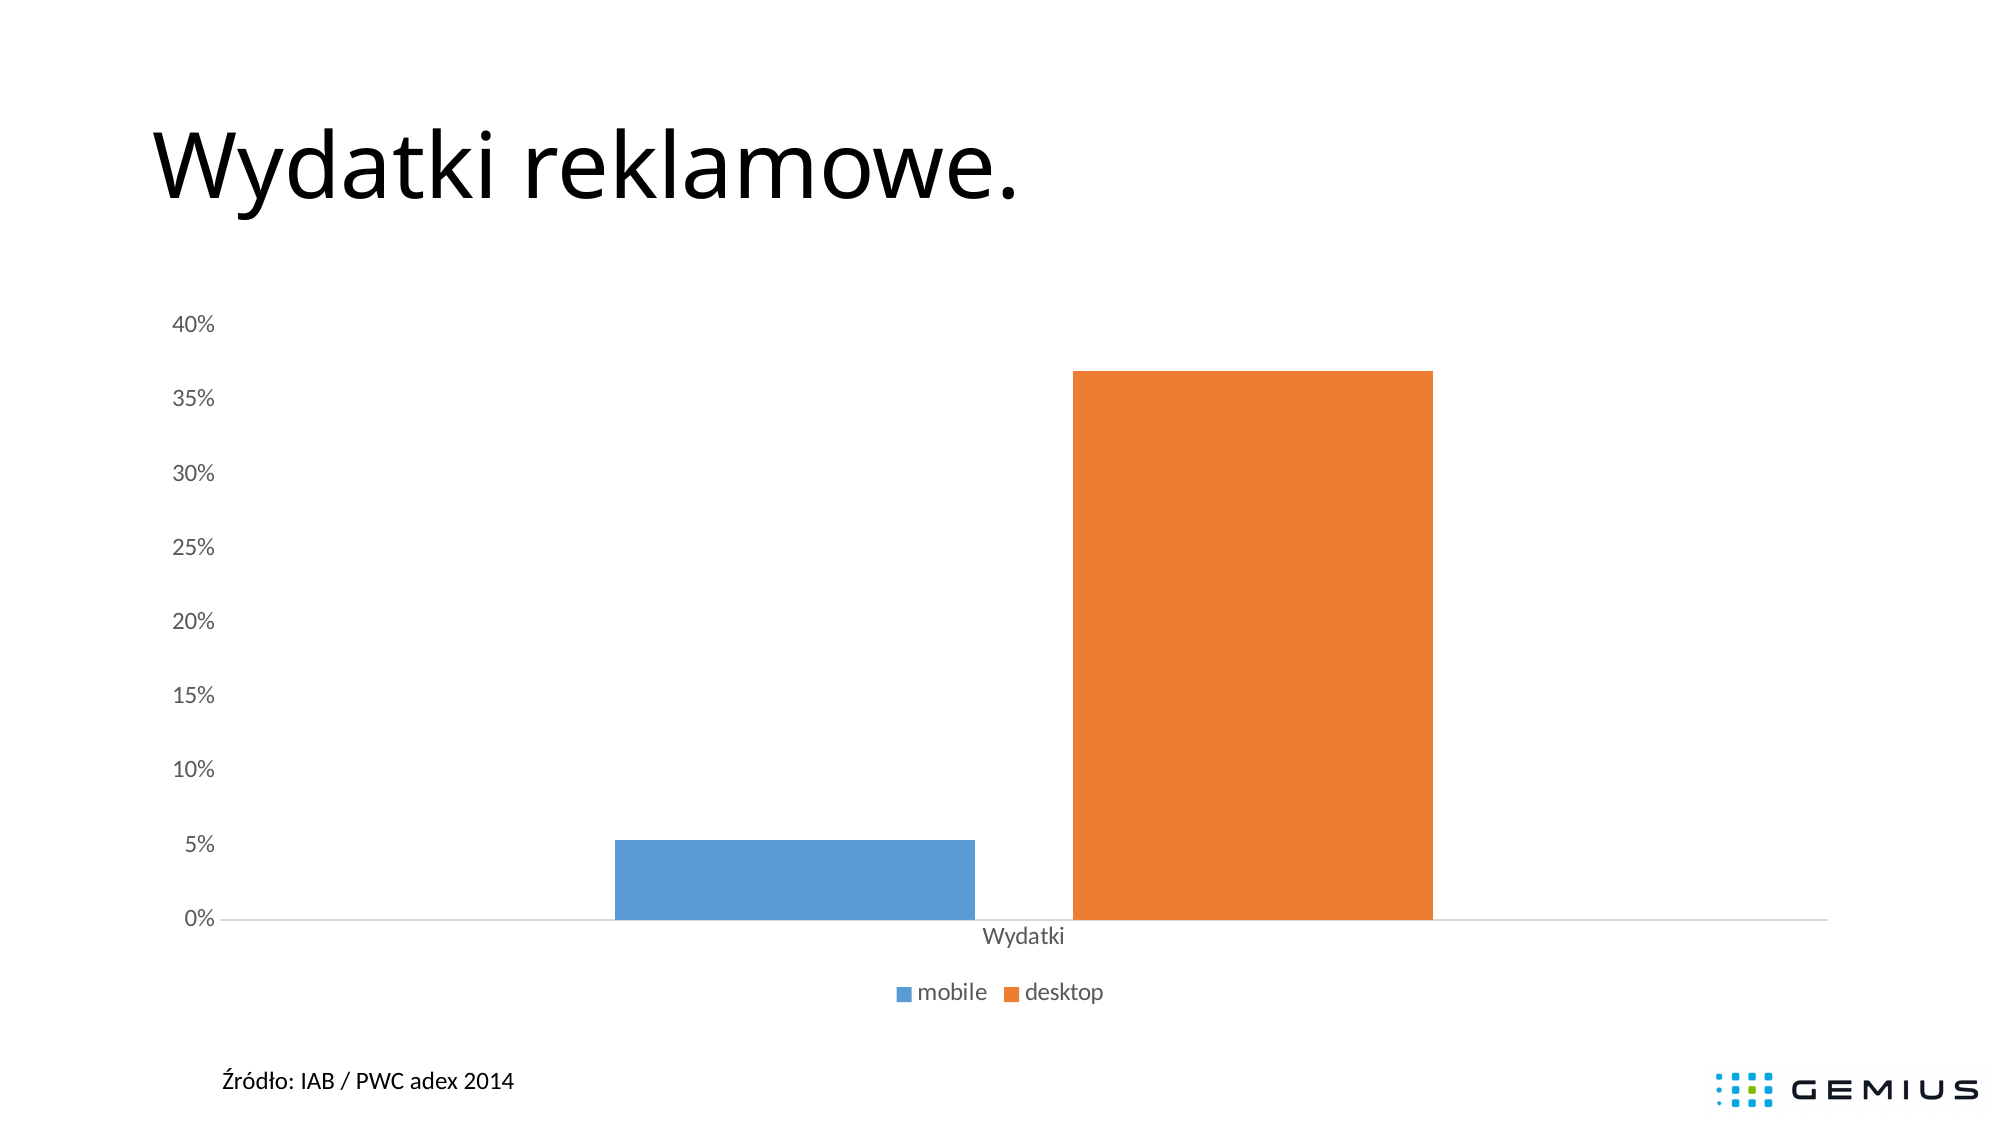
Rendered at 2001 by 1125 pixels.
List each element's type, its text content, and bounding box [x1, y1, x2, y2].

picture [1705, 1066, 1995, 1116]
title Wydatki reklamowe. [137, 59, 1863, 278]
chart [137, 299, 1863, 1014]
text_box Źródło: IAB / PWC adex 2014 [207, 1057, 530, 1103]
